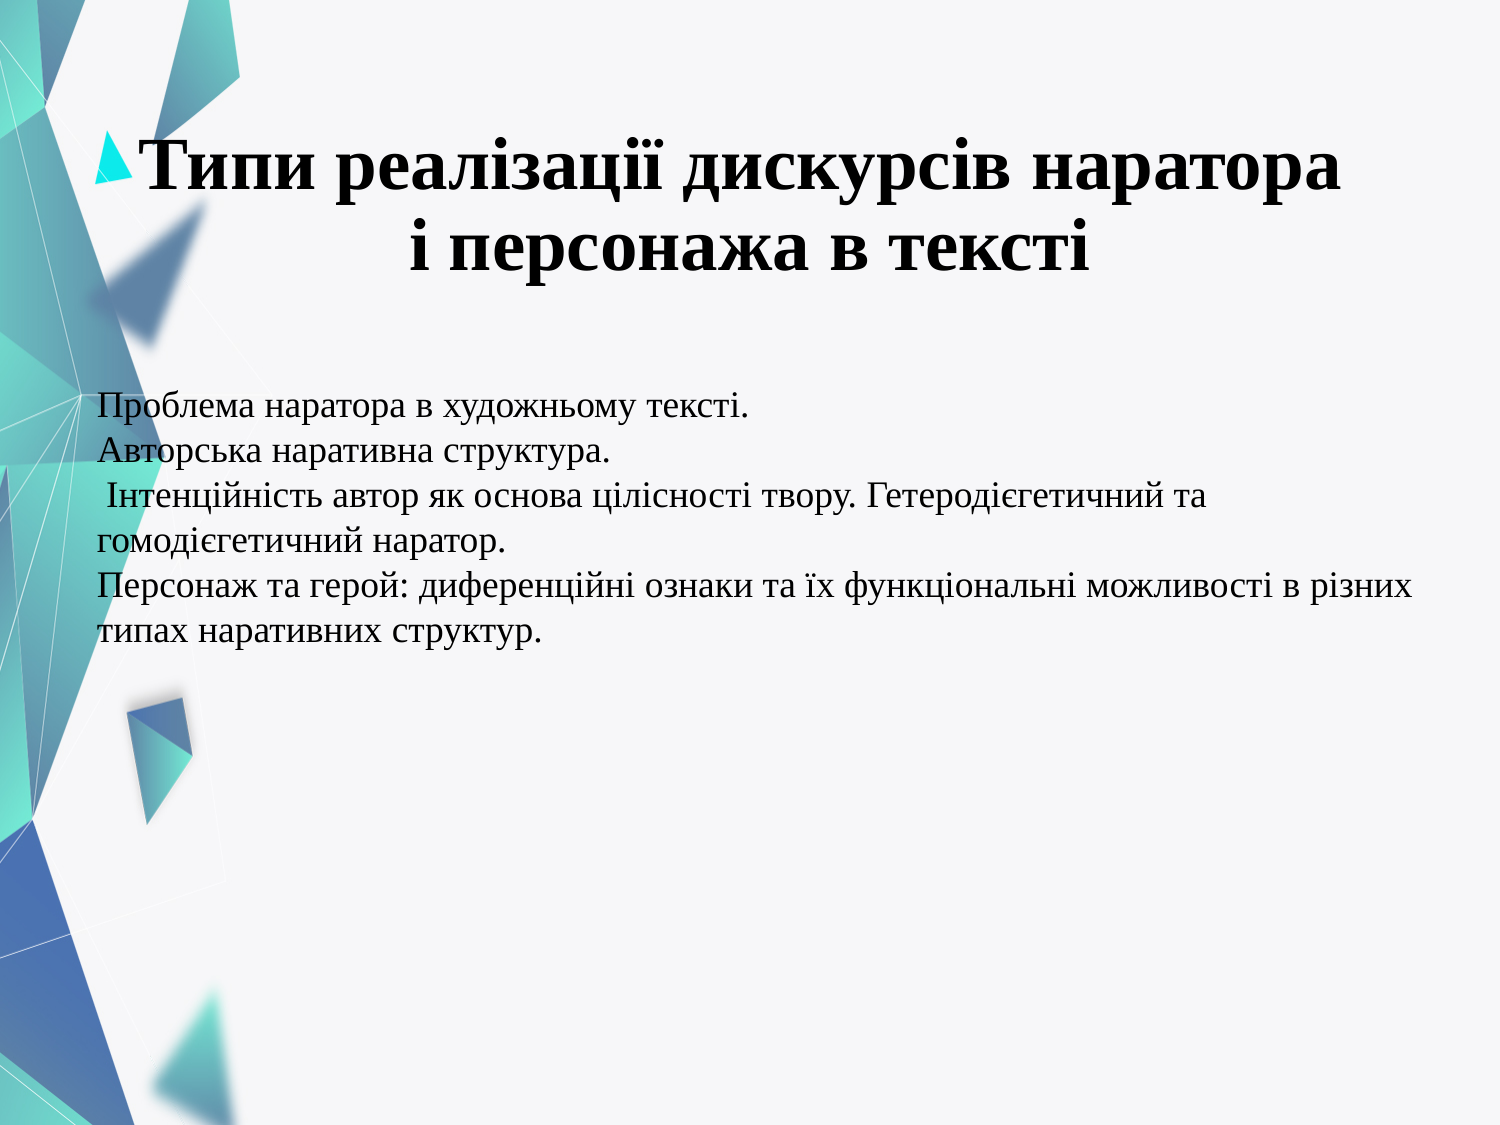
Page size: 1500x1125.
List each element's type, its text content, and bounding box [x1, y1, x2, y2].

text_box Проблема наратора в художньому тексті. Авторська наративна структура. Інтенційність автор як основа цілісності твору. Гетеродієгетичний та гомодієгетичний наратор. Персонаж та герой: диференційні ознаки та їх функціональні можливості в різних типах наративних структур. [82, 373, 1442, 658]
list [29, 375, 1407, 1125]
picture [0, 0, 1500, 1125]
title Типи реалізації дискурсів наратора і персонажа в тексті [103, 59, 1397, 352]
